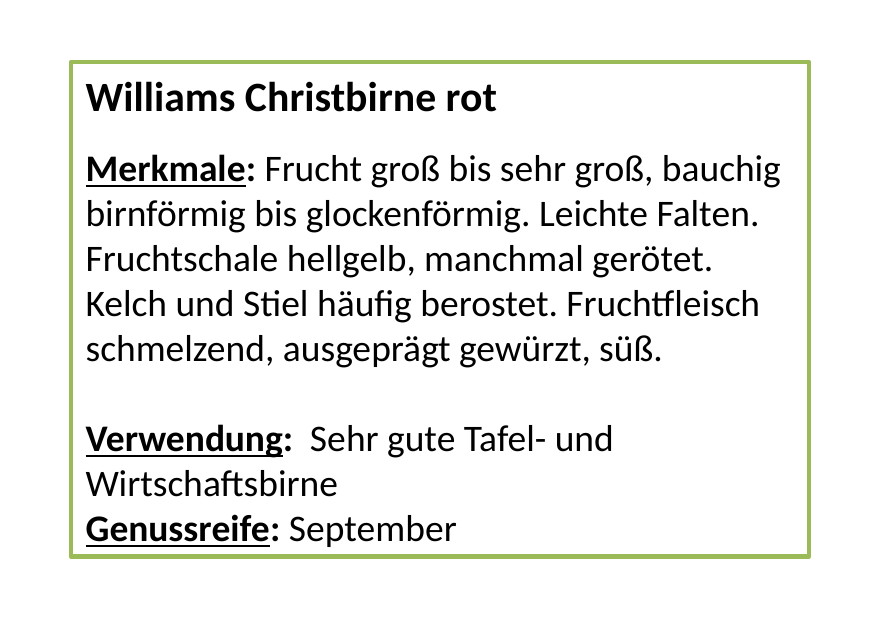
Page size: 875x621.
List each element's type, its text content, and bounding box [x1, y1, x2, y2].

text_box Williams Christbirne rot Merkmale: Frucht groß bis sehr groß, bauchig birnförmig bis glockenförmig. Leichte Falten. Fruchtschale hellgelb, manchmal gerötet. Kelch und Stiel häufig berostet. Fruchtfleisch schmelzend, ausgeprägt gewürzt, süß. Verwendung: Sehr gute Tafel- und Wirtschaftsbirne Genussreife: September [69, 60, 811, 559]
